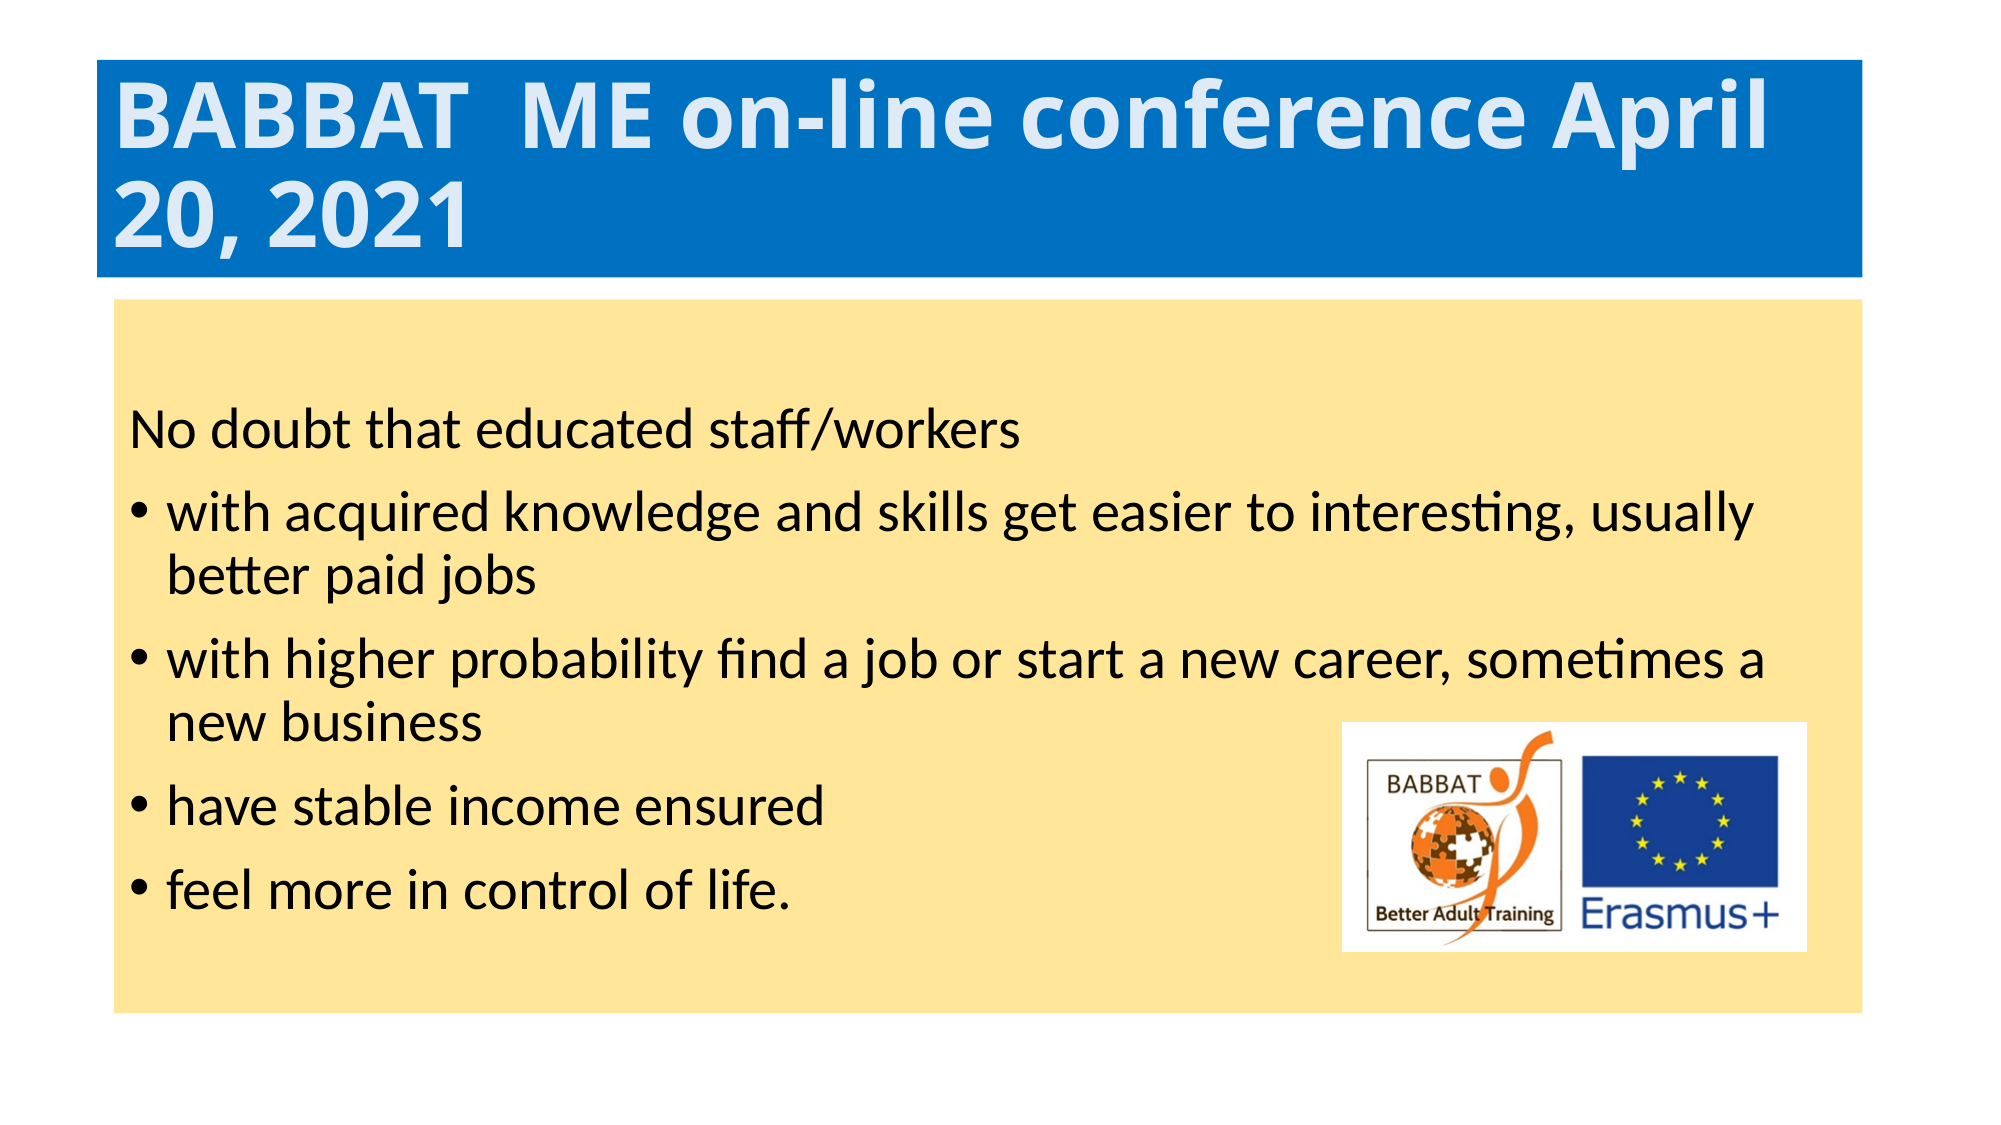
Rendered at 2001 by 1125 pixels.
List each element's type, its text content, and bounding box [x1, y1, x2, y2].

title BABBAT ME on-line conference April 20, 2021 [97, 59, 1863, 278]
list No doubt that educated staff/workers with acquired knowledge and skills get easier to interesting, usually better paid jobs with higher probability find a job or start a new career, sometimes a new business have stable income ensured feel more in control of life. [114, 299, 1863, 1014]
picture [1342, 722, 1807, 952]
